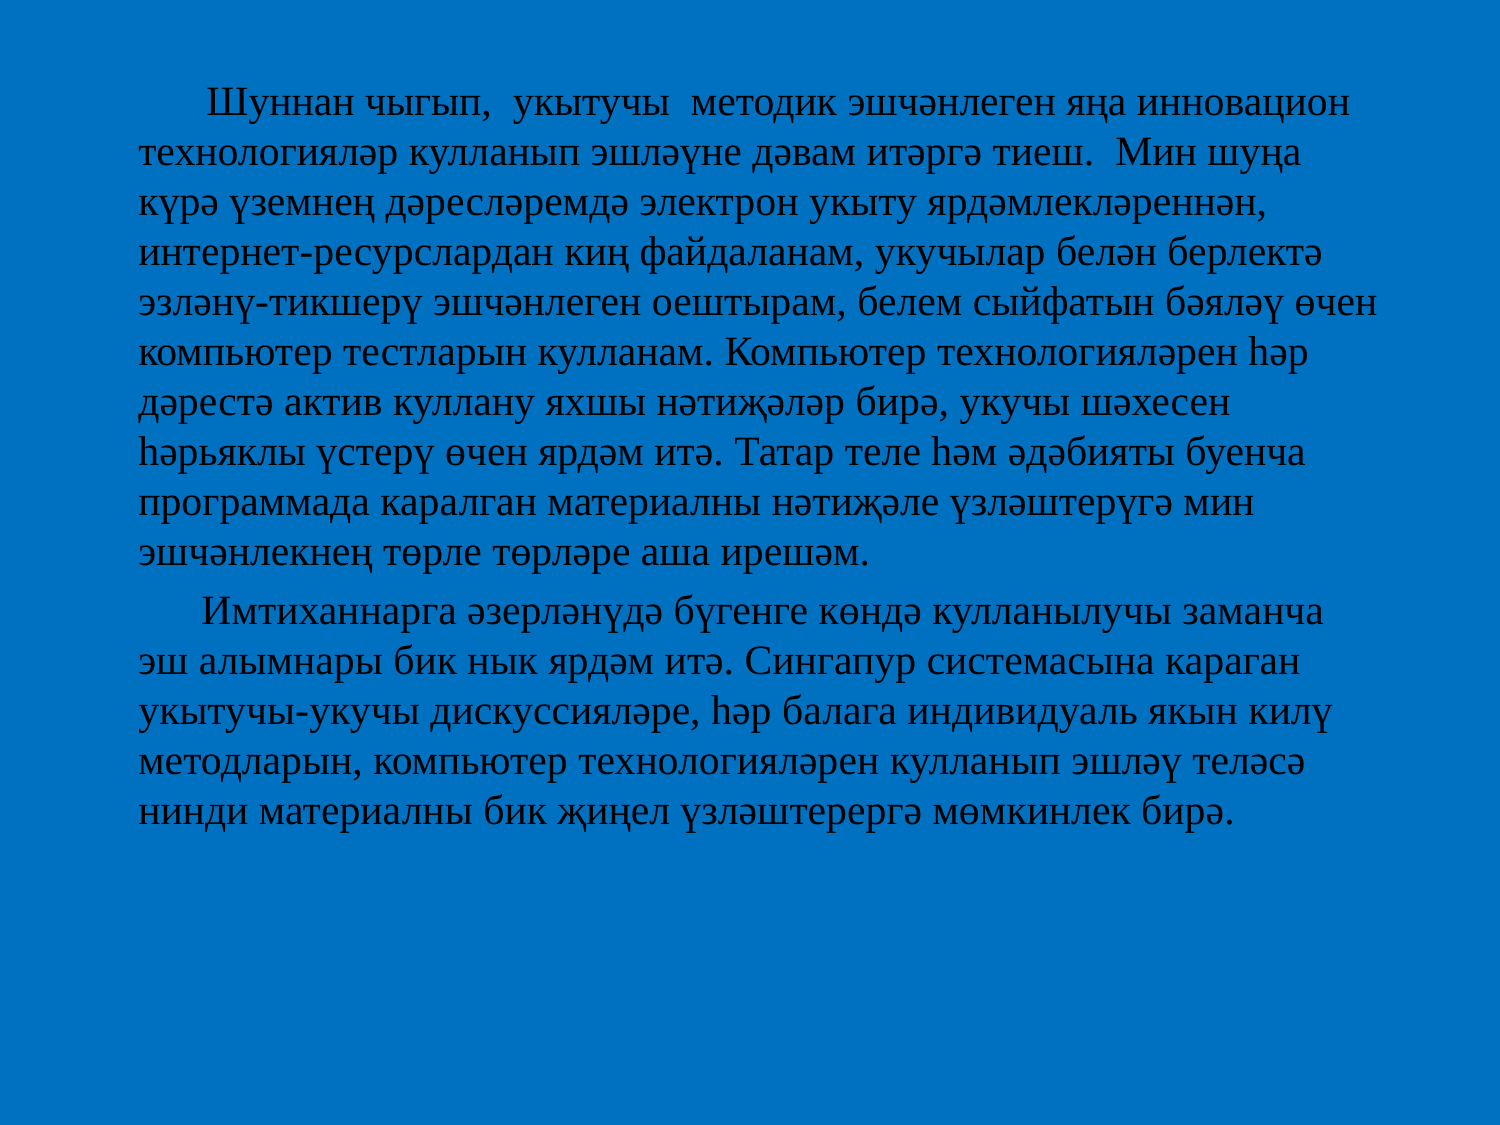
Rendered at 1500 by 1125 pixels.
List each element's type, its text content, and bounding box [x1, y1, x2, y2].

list Шуннан чыгып, укытучы методик эшчәнлеген яңа инновацион технологияләр кулланып эшләүне дәвам итәргә тиеш. Мин шуңа күрә үземнең дәресләремдә электрон укыту ярдәмлекләреннән, интернет-ресурслардан киң файдаланам, укучылар белән берлектә эзләнү-тикшерү эшчәнлеген оештырам, белем сыйфатын бәяләү өчен компьютер тестларын кулланам. Компьютер технологияләрен һәр дәрестә актив куллану яхшы нәтиҗәләр бирә, укучы шәхесен һәрьяклы үстерү өчен ярдәм итә. Татар теле һәм әдәбияты буенча программада каралган материалны нәтиҗәле үзләштерүгә мин эшчәнлекнең төрле төрләре аша ирешәм. Имтиханнарга әзерләнүдә бүгенге көндә кулланылучы заманча эш алымнары бик нык ярдәм итә. Сингапур системасына караган укытучы-укучы дискуссияләре, һәр балага индивидуаль якын килү методларын, компьютер технологияләрен кулланып эшләү теләсә нинди материалны бик җиңел үзләштерергә мөмкинлек бирә. [112, 66, 1400, 1012]
